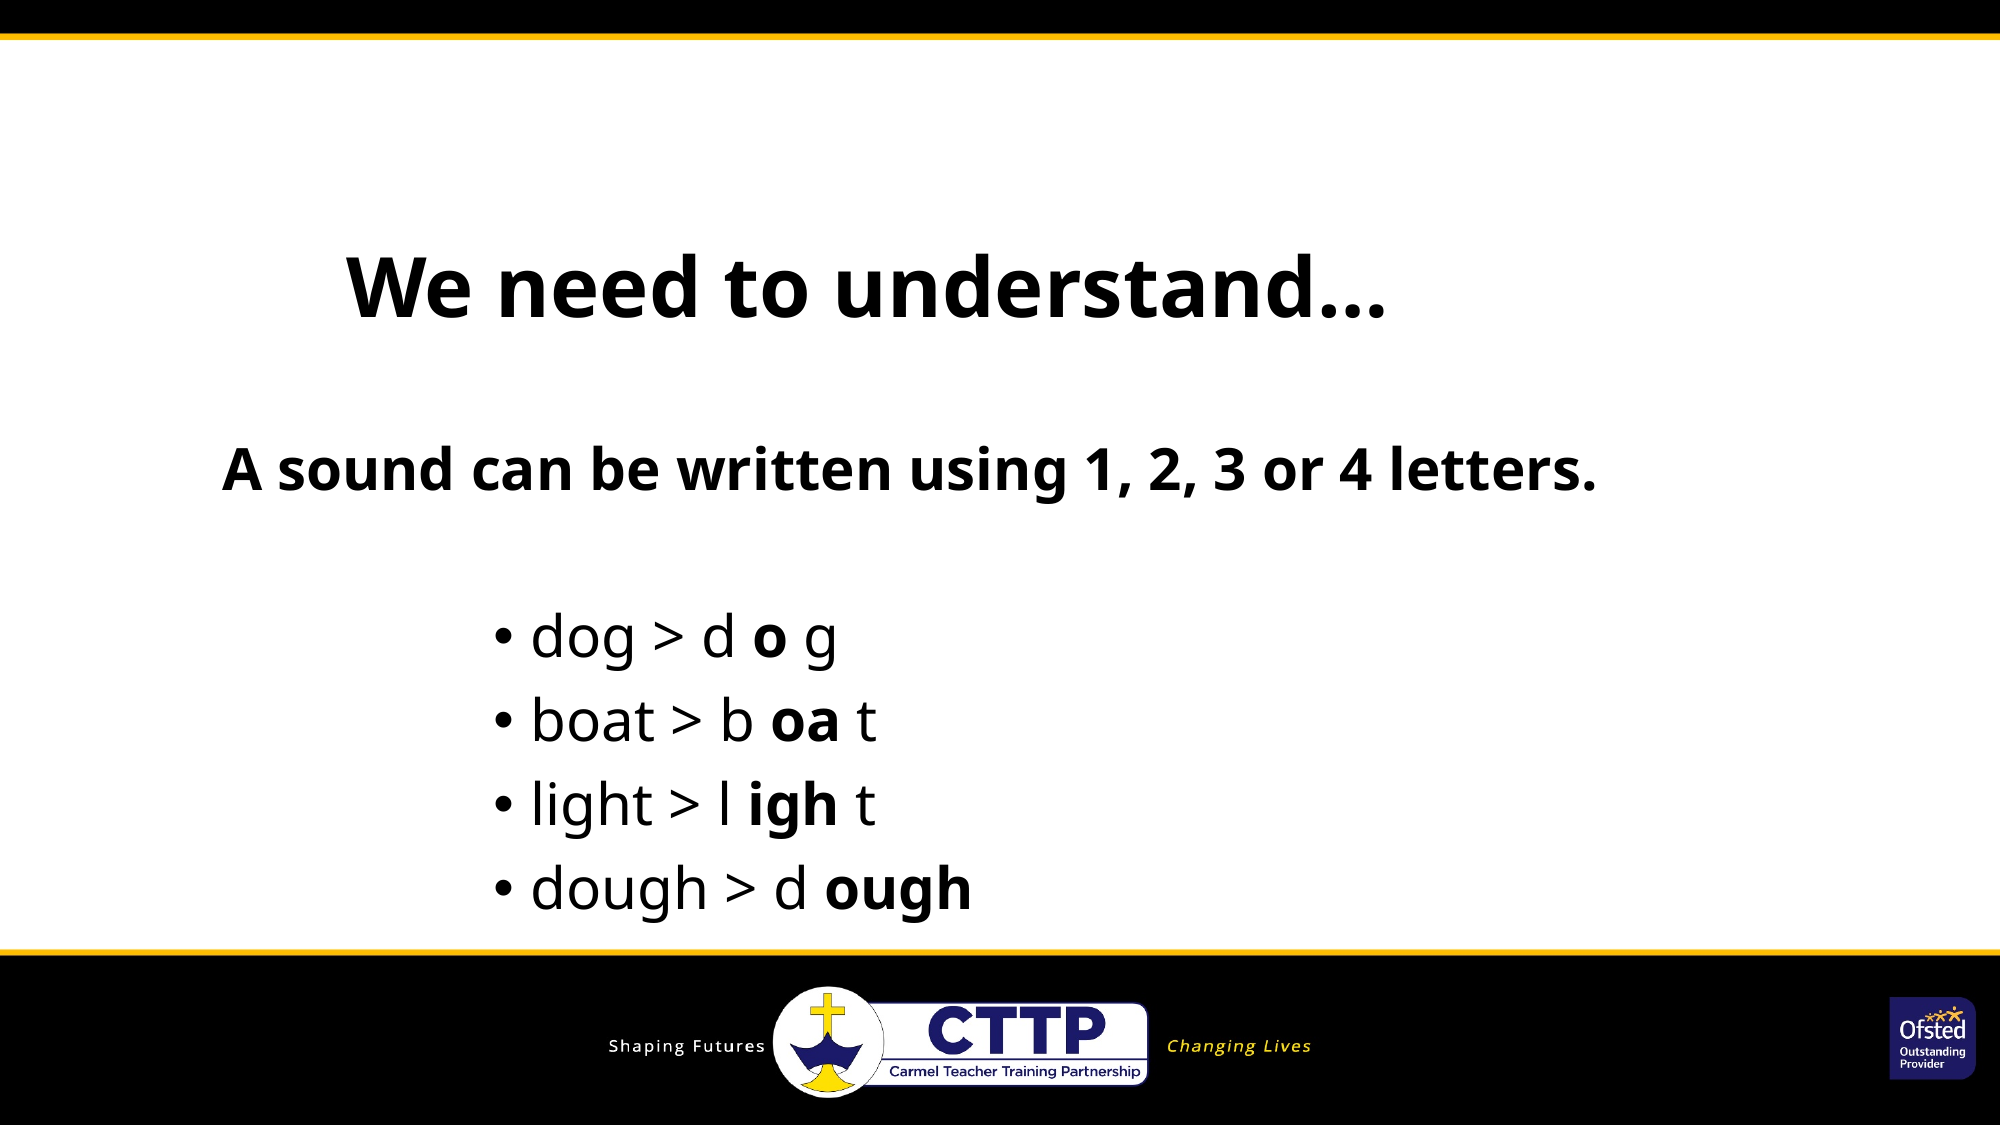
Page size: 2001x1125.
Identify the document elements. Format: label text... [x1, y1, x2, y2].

picture [0, 0, 2000, 1125]
list A sound can be written using 1, 2, 3 or 4 letters. dog > d o g boat > b oa t light > l igh t dough > d ough [207, 432, 1798, 1125]
title We need to understand… [254, 196, 1555, 384]
